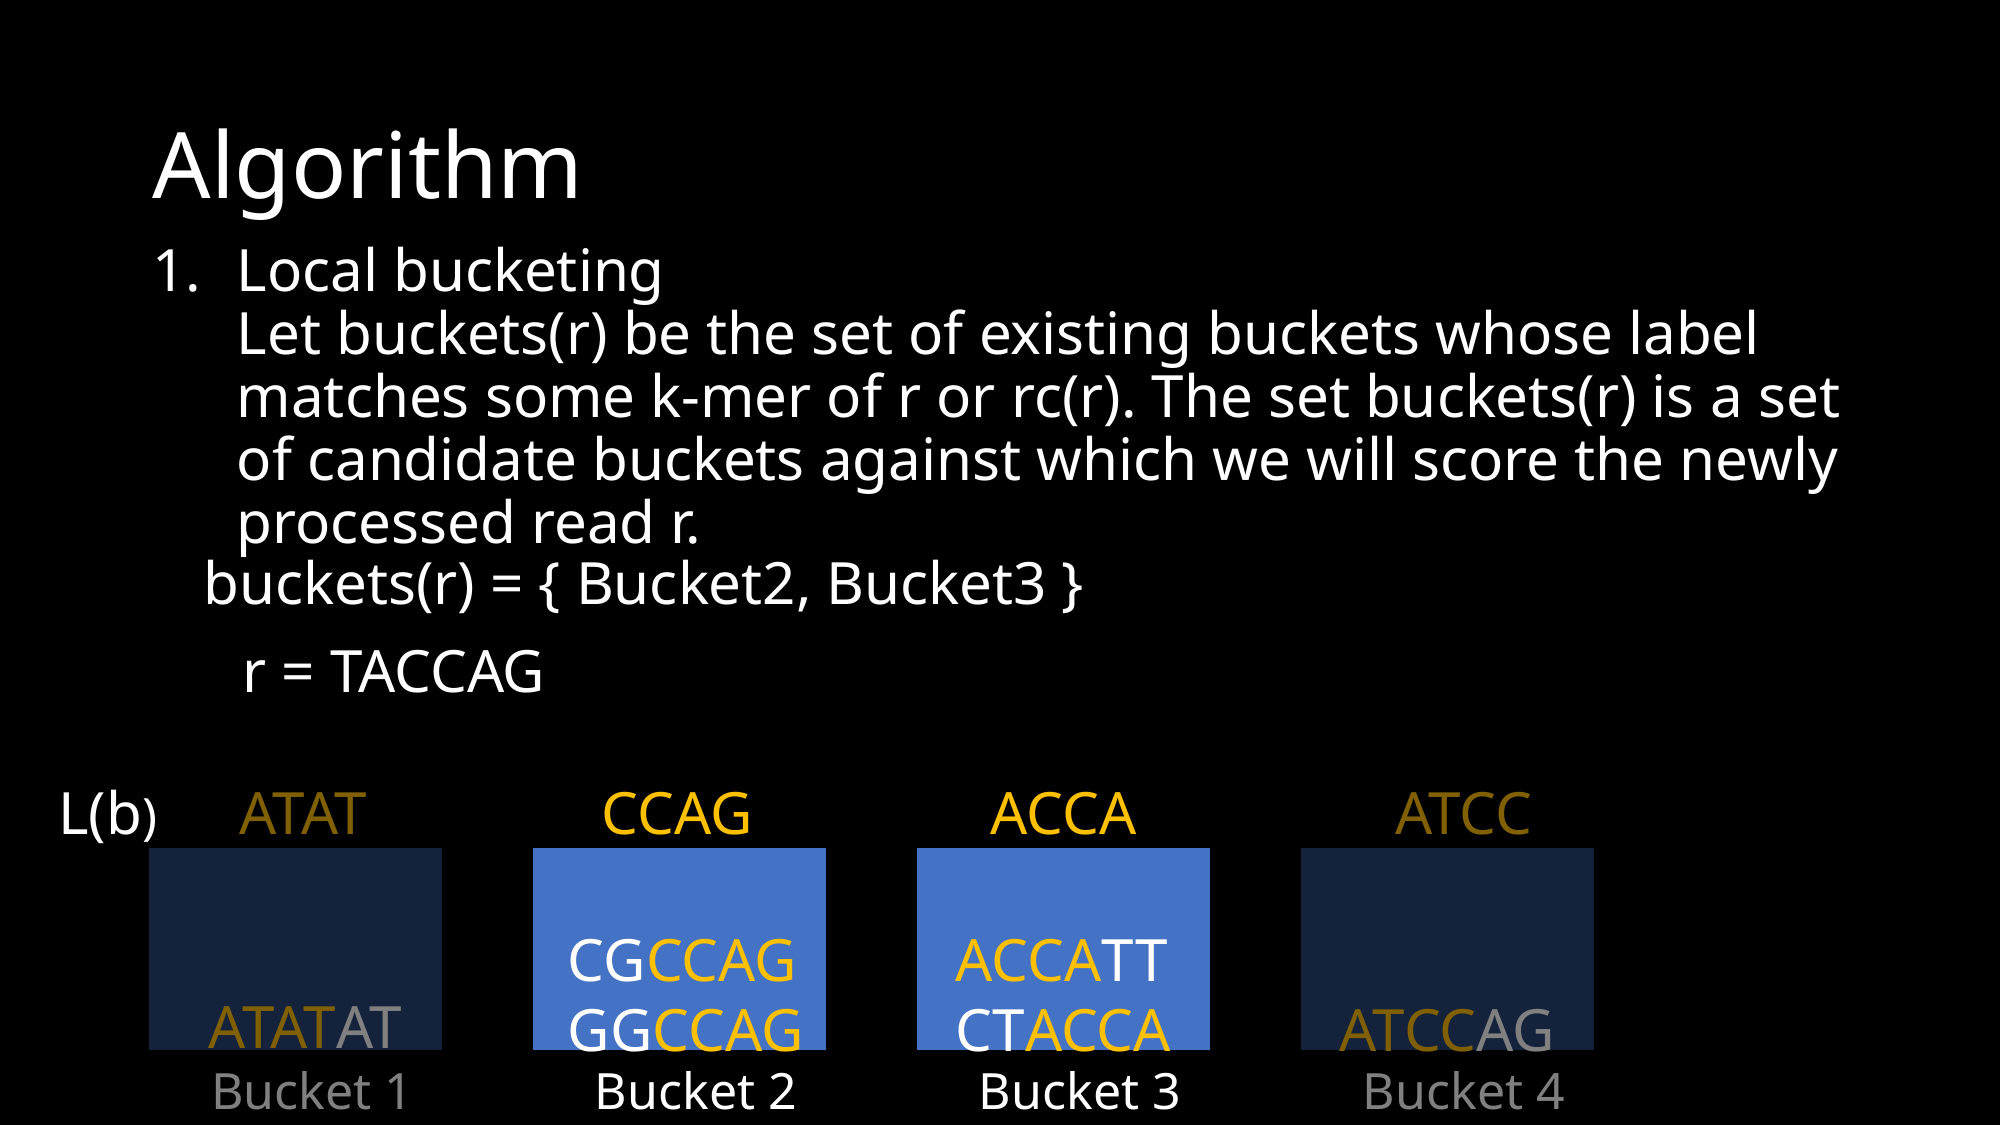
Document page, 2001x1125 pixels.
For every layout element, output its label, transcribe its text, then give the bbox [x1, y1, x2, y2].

text_box r = TACCAG [227, 626, 561, 712]
text_box Bucket 2 [580, 1070, 812, 1125]
text_box ATAT [224, 769, 382, 854]
text_box buckets(r) = { Bucket2, Bucket3 } [188, 538, 1099, 624]
list Local bucketing Let buckets(r) be the set of existing buckets whose label matches some k-mer of r or rc(r). The set buckets(r) is a set of candidate buckets against which we will score the newly processed read r. [137, 233, 1863, 1125]
text_box [146, 845, 445, 1053]
text_box L(b) [43, 768, 172, 854]
text_box ACCA [975, 768, 1152, 854]
text_box [914, 845, 1213, 1053]
text_box Bucket 1 [196, 1051, 428, 1125]
text_box [530, 845, 829, 1053]
text_box CCAG [586, 768, 768, 854]
text_box ATCCAG [1324, 915, 1570, 1070]
title Algorithm [137, 59, 1863, 233]
text_box ATATAT [196, 922, 415, 1068]
text_box ATCC [1380, 768, 1548, 854]
text_box CGCCAG GGCCAG [552, 915, 819, 1070]
text_box Bucket 4 [1348, 1051, 1580, 1125]
text_box [1298, 845, 1597, 1053]
text_box ACCATT CTACCA [943, 915, 1184, 1070]
text_box Bucket 3 [964, 1051, 1196, 1125]
